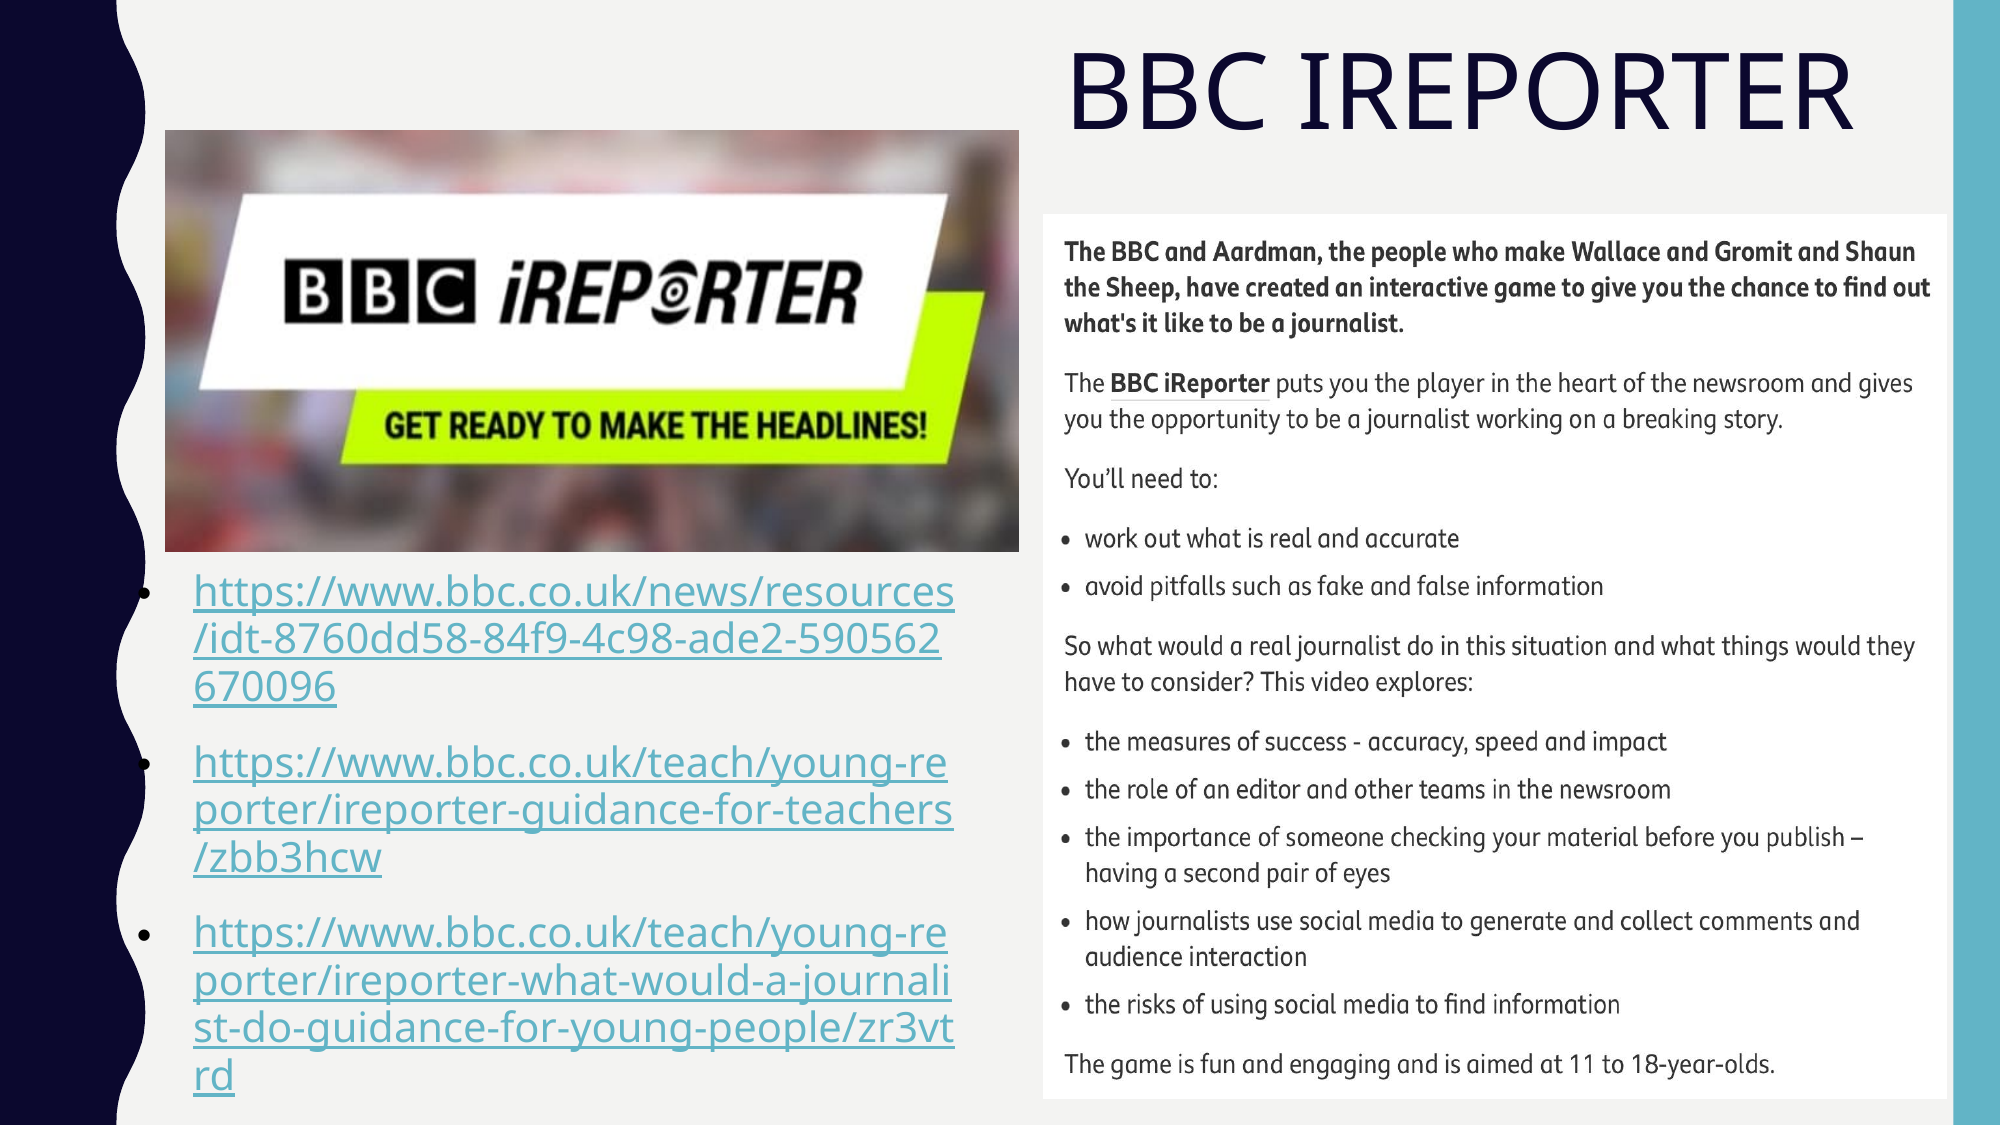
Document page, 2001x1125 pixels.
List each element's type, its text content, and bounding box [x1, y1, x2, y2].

picture [164, 130, 1020, 552]
list https://www.bbc.co.uk/news/resources/idt-8760dd58-84f9-4c98-ade2-590562670096 https://www.bbc.co.uk/teach/young-reporter/ireporter-guidance-for-teachers/zbb3hcw https://www.bbc.co.uk/teach/young-reporter/ireporter-what-would-a-journalist-do-guidance-for-young-people/zr3vtrd [121, 551, 976, 1099]
title BBC IREPORTER [1018, 0, 1902, 190]
picture [1043, 214, 1947, 1099]
